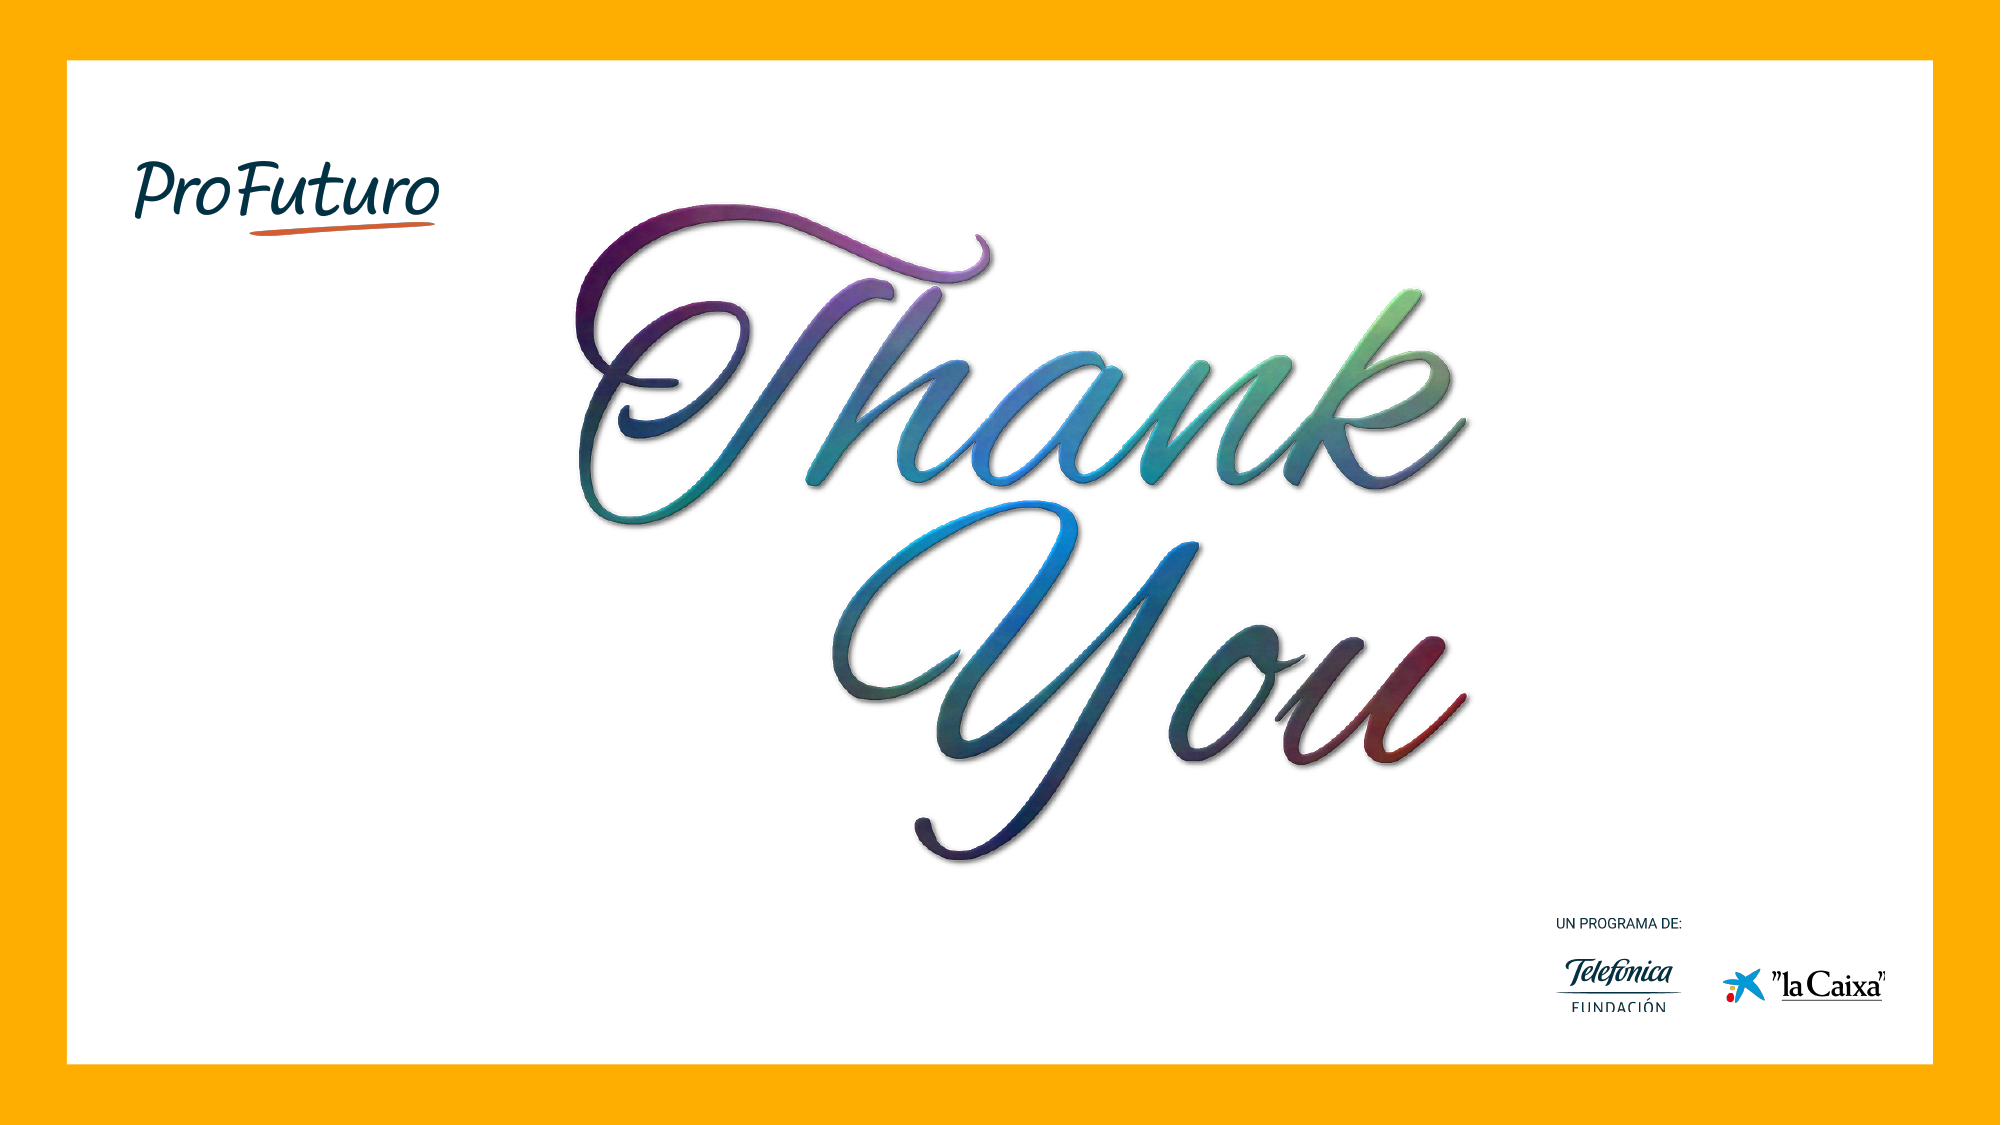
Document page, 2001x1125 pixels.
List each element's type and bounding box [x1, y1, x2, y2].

picture [135, 161, 146, 208]
picture [146, 167, 167, 196]
picture [495, 151, 1541, 935]
picture [1646, 1004, 1651, 1012]
picture [1556, 918, 1885, 1012]
picture [413, 183, 434, 209]
picture [135, 161, 439, 236]
